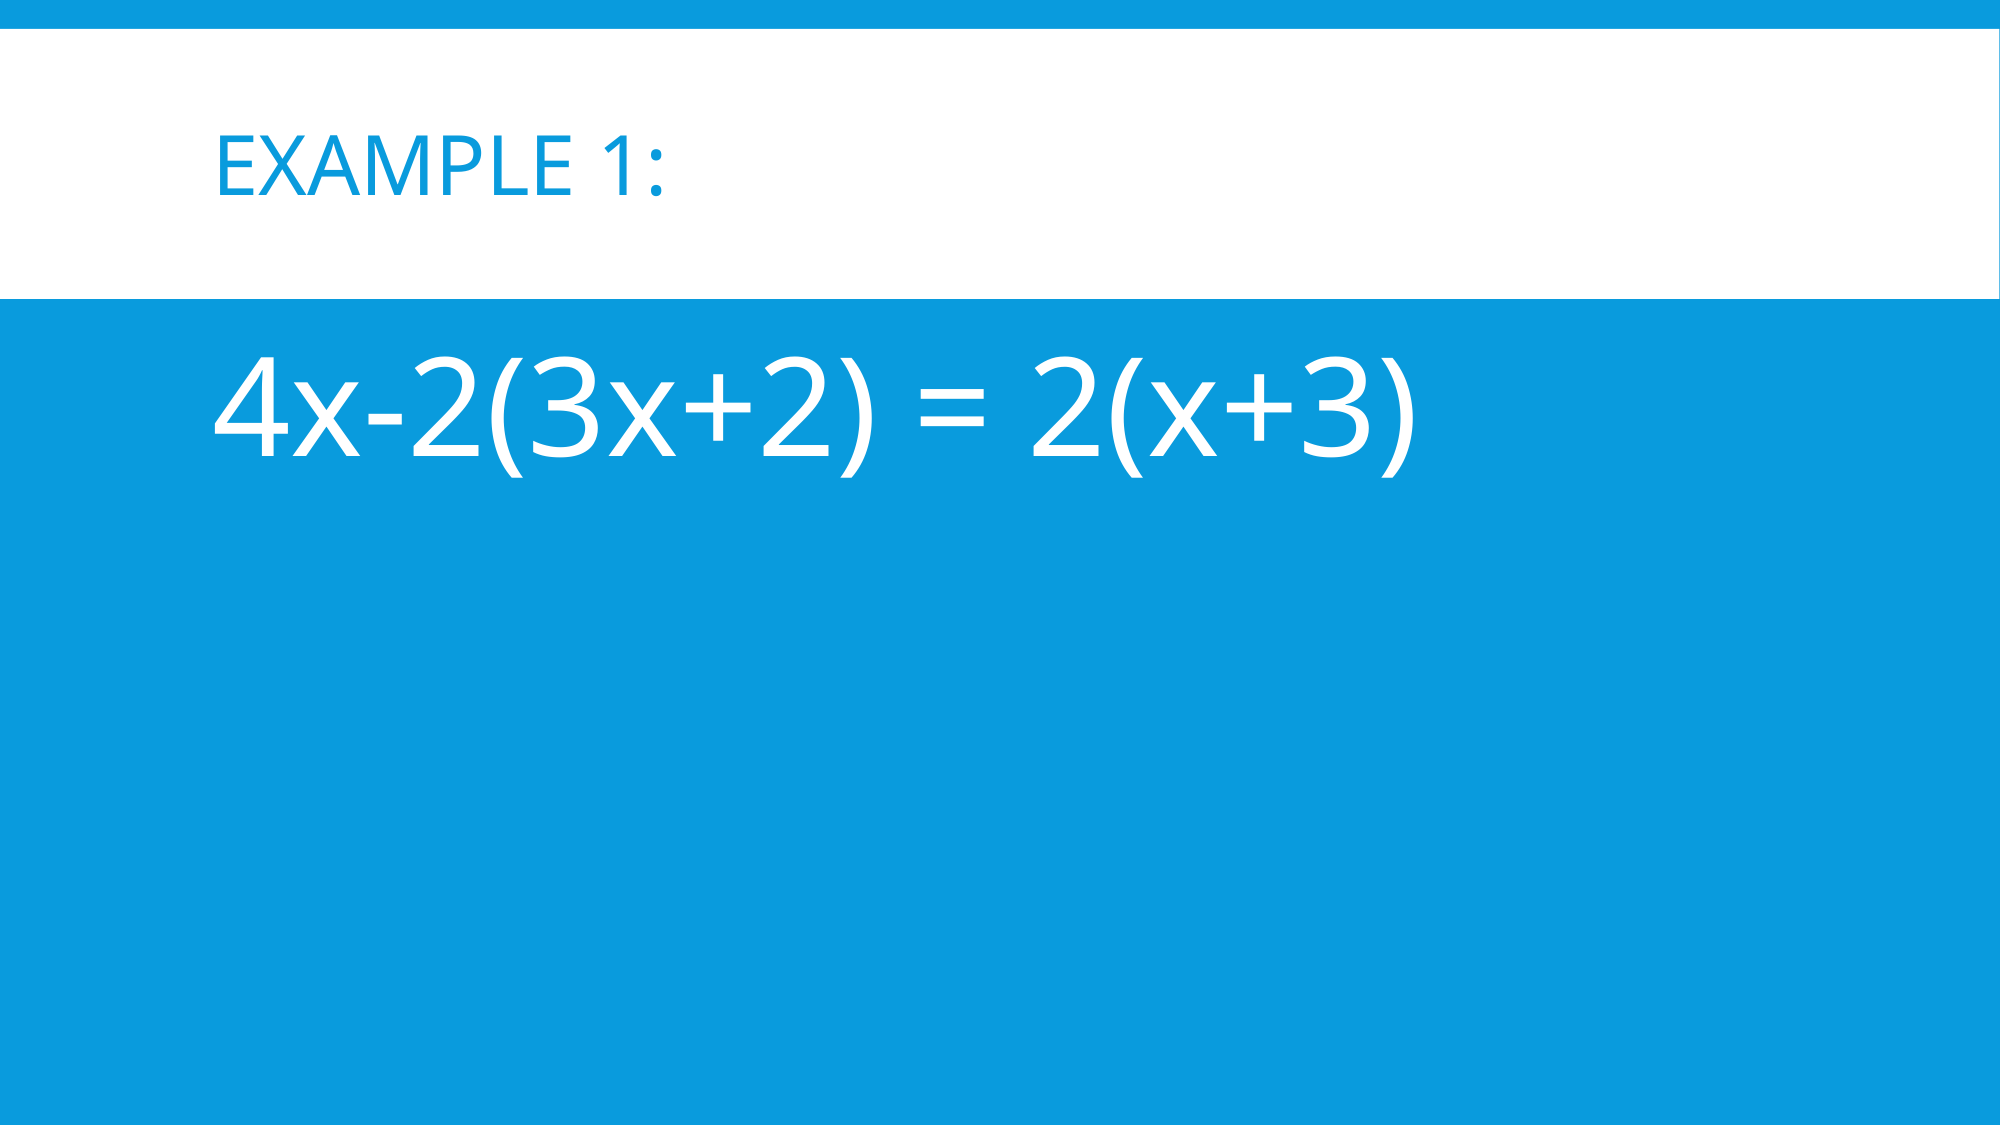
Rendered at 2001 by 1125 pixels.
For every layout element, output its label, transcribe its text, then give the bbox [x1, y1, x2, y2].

title Example 1: [197, 46, 1803, 295]
list 4x-2(3x+2) = 2(x+3) [197, 329, 1803, 1020]
